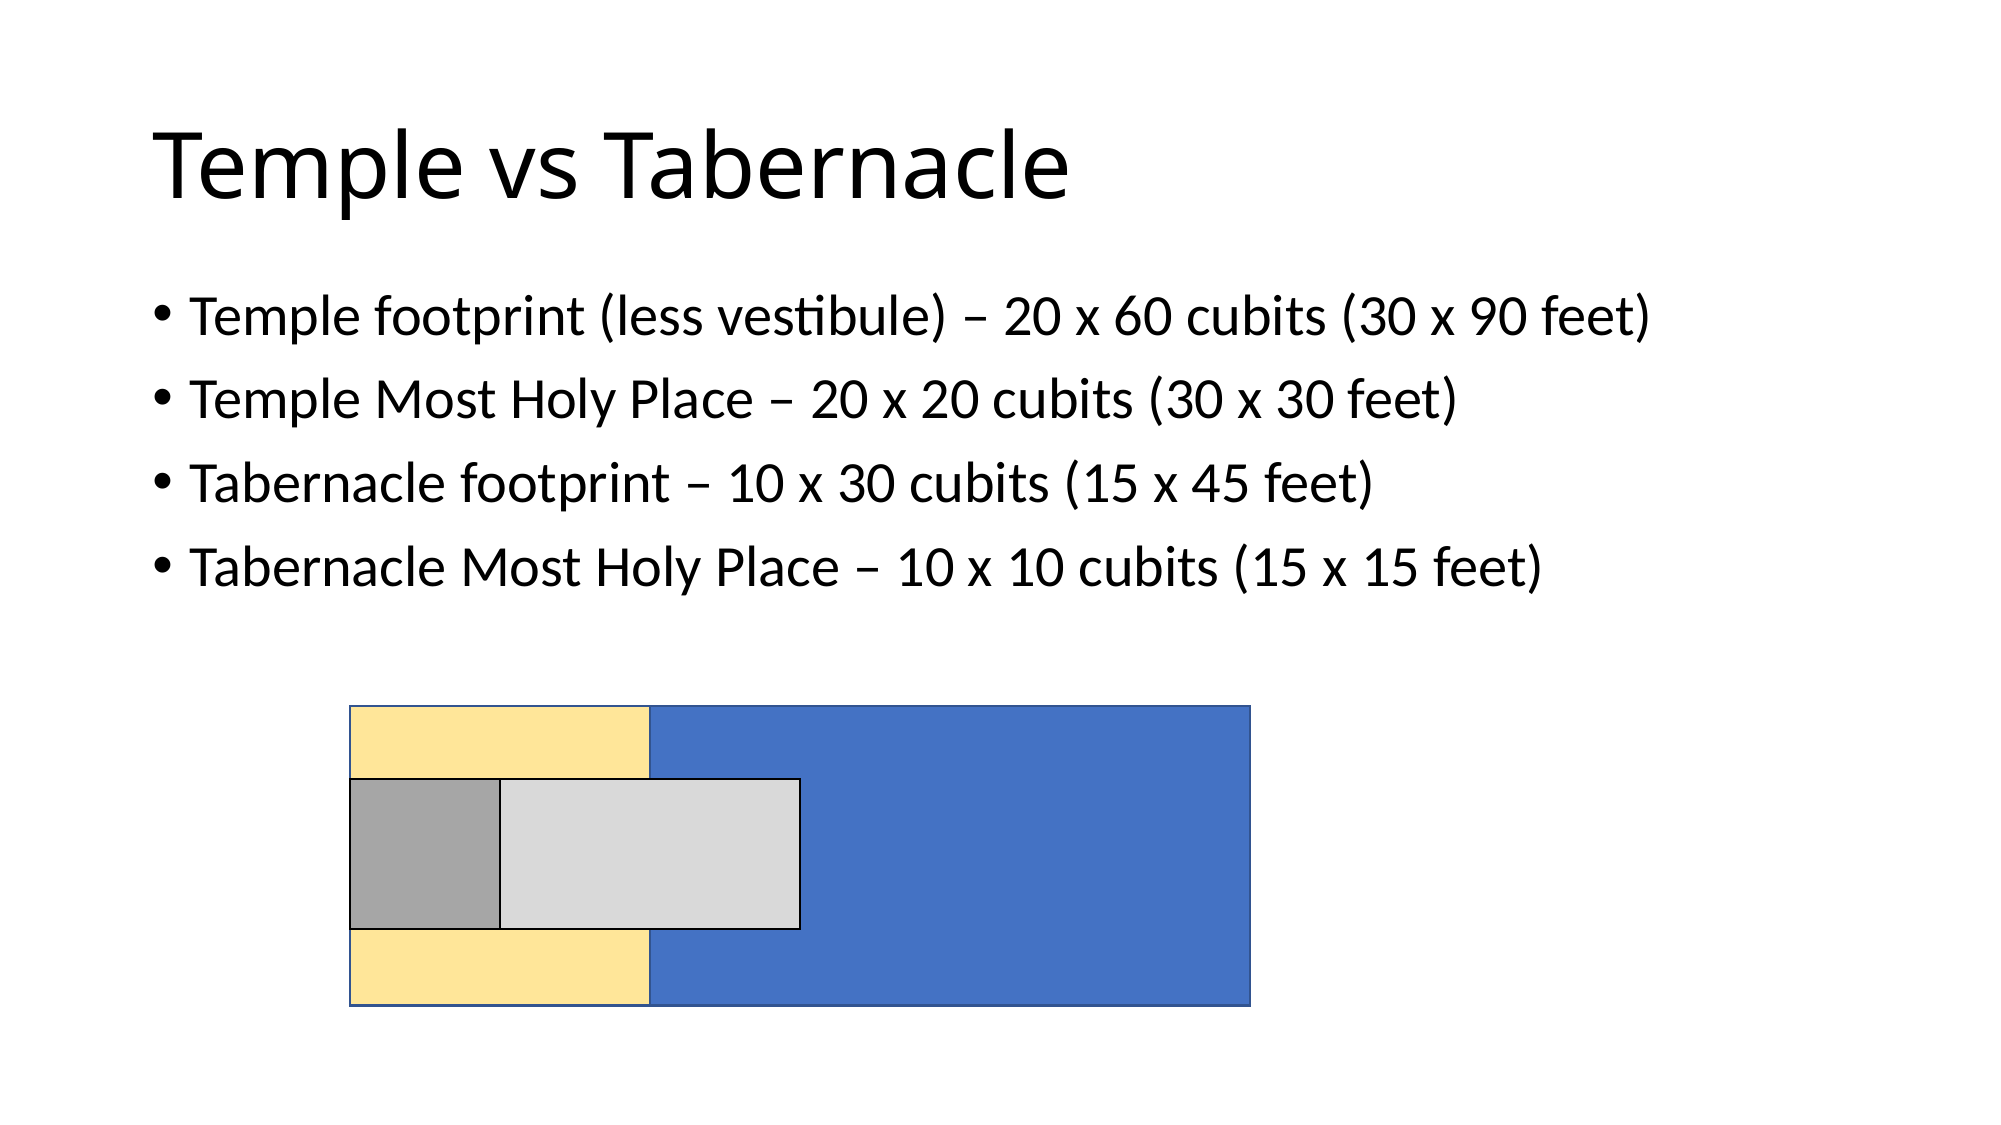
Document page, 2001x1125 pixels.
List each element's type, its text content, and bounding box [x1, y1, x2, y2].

text_box [349, 778, 501, 930]
text_box [349, 930, 651, 1007]
text_box [349, 705, 651, 778]
text_box [651, 705, 1251, 1007]
text_box [501, 778, 801, 930]
title Temple vs Tabernacle [137, 59, 1863, 277]
list Temple footprint (less vestibule) – 20 x 60 cubits (30 x 90 feet) Temple Most Holy Place – 20 x 20 cubits (30 x 30 feet) Tabernacle footprint – 10 x 30 cubits (15 x 45 feet) Tabernacle Most Holy Place – 10 x 10 cubits (15 x 15 feet) [137, 277, 1863, 1014]
